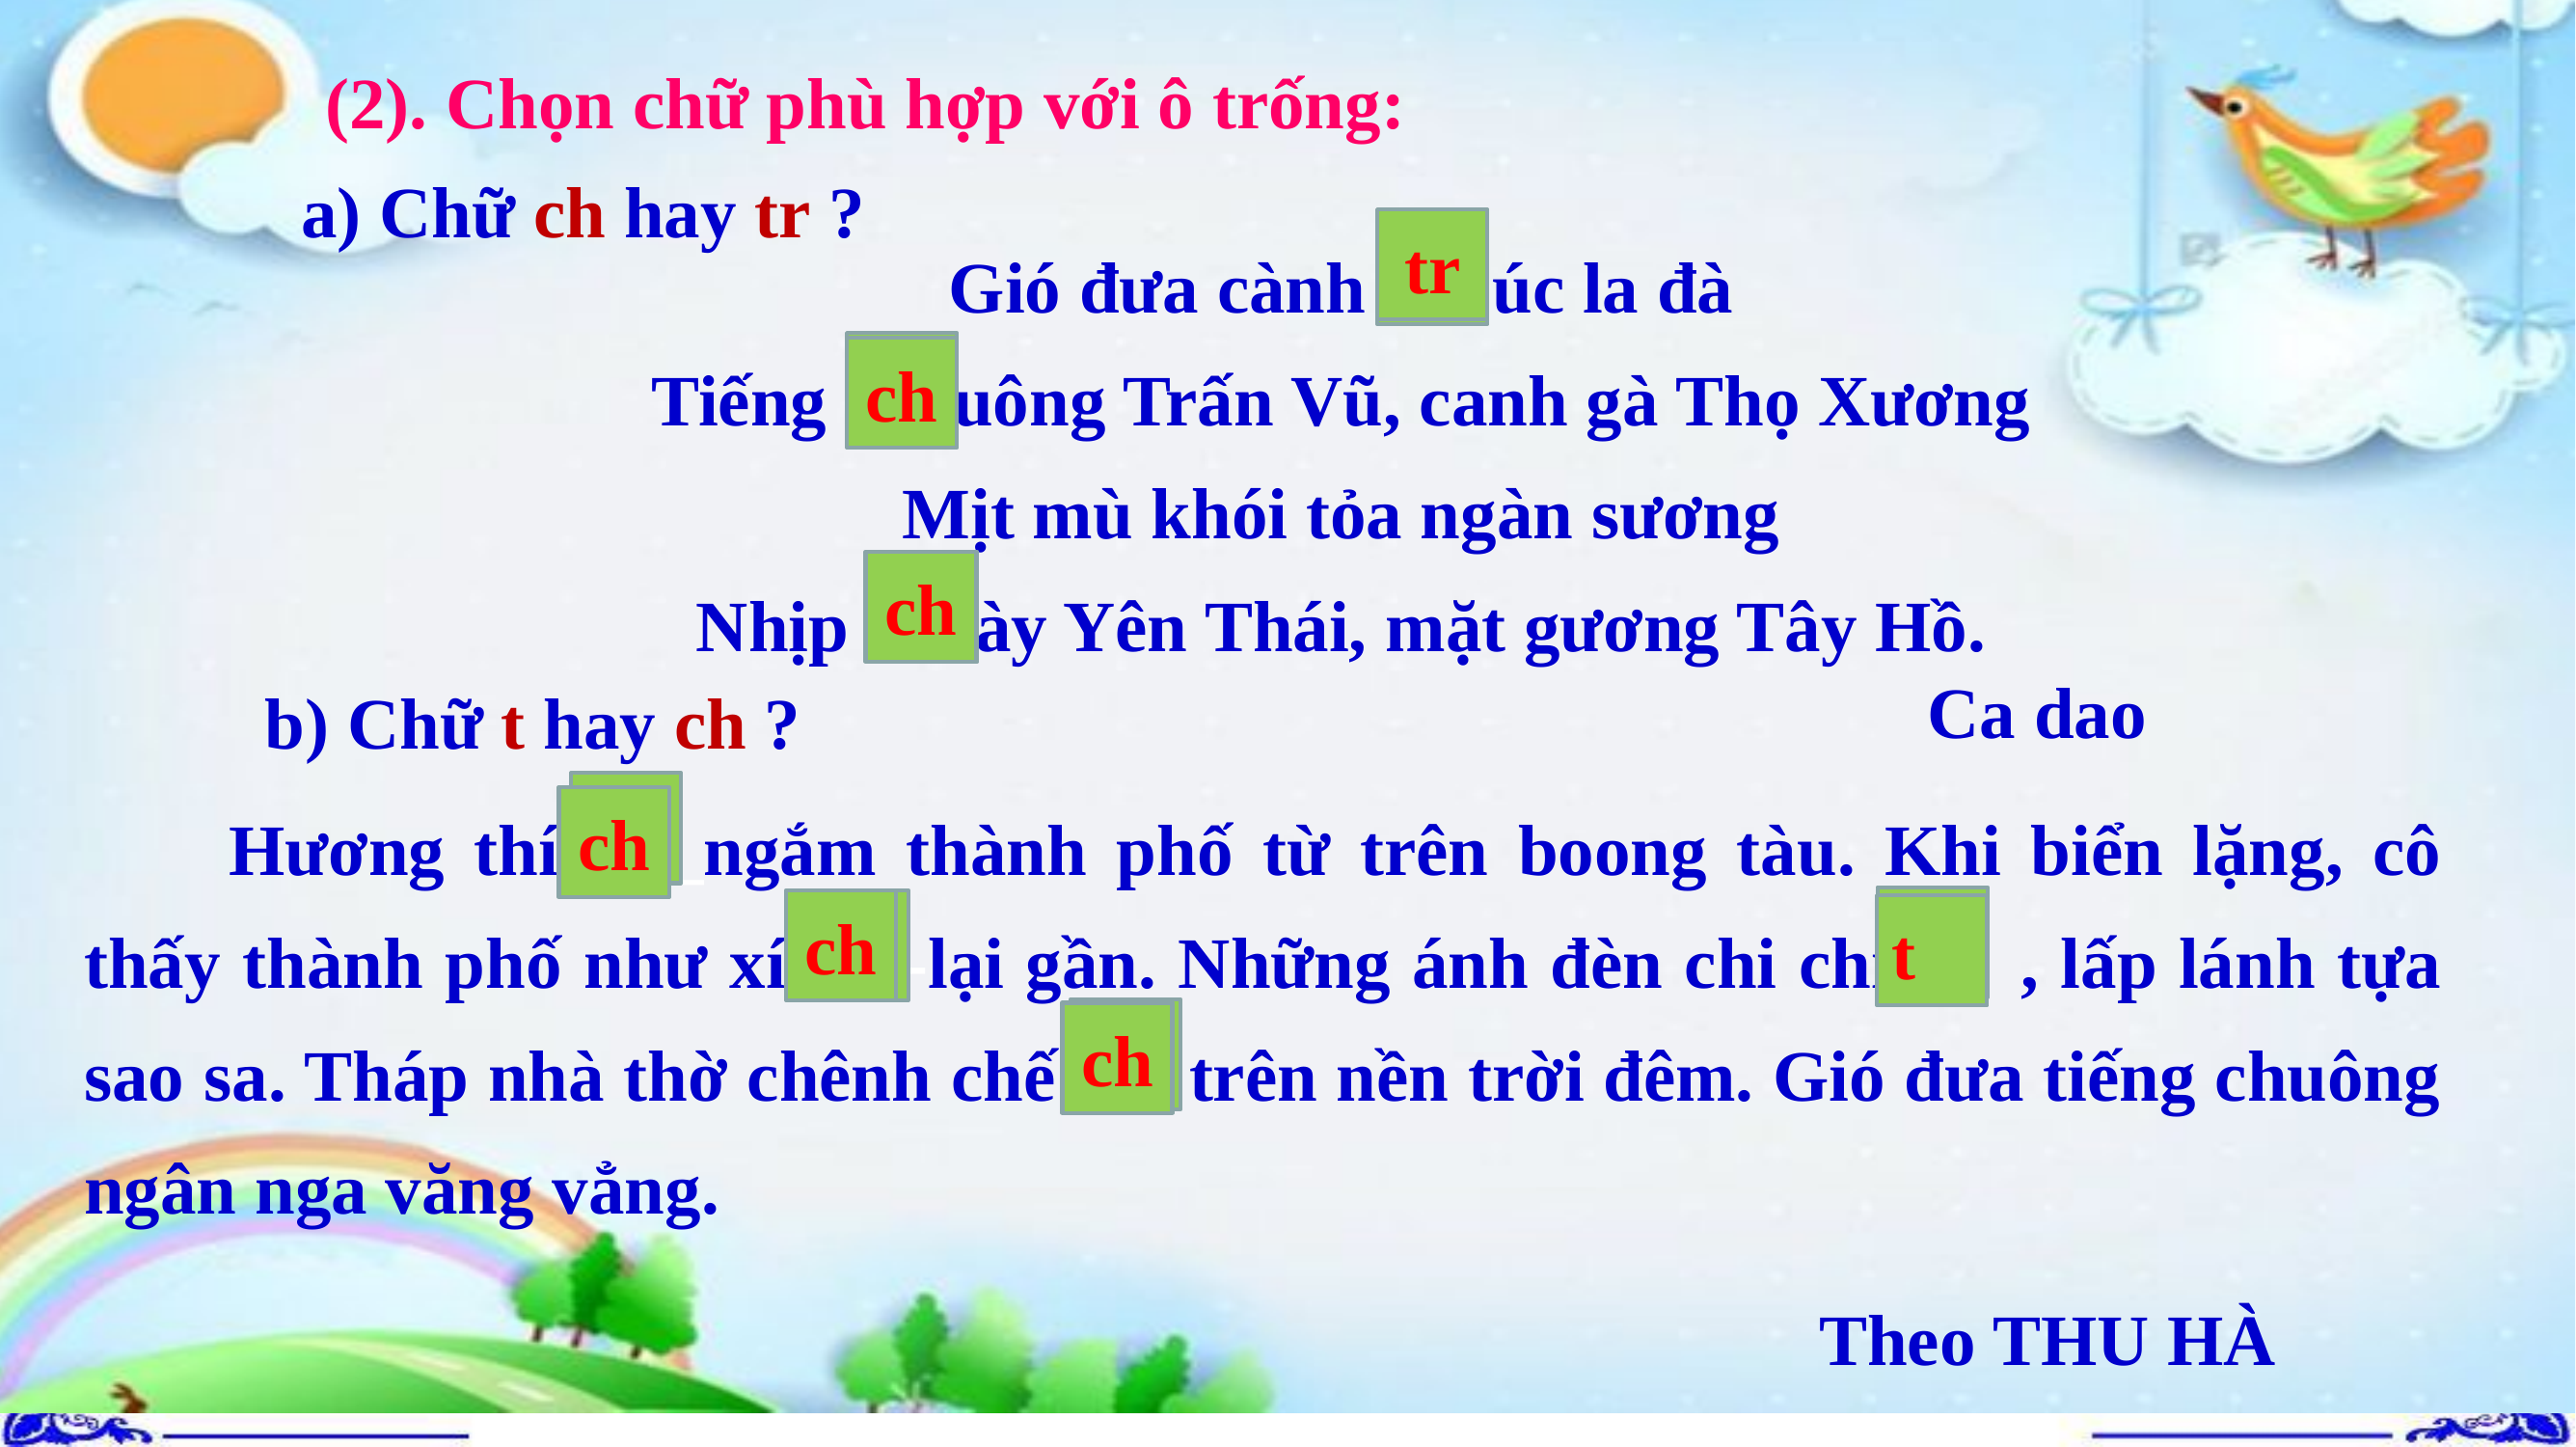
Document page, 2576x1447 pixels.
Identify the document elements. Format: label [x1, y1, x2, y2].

text_box [69, 769, 2457, 1389]
text_box [521, 206, 2161, 766]
picture [0, 0, 2576, 1447]
